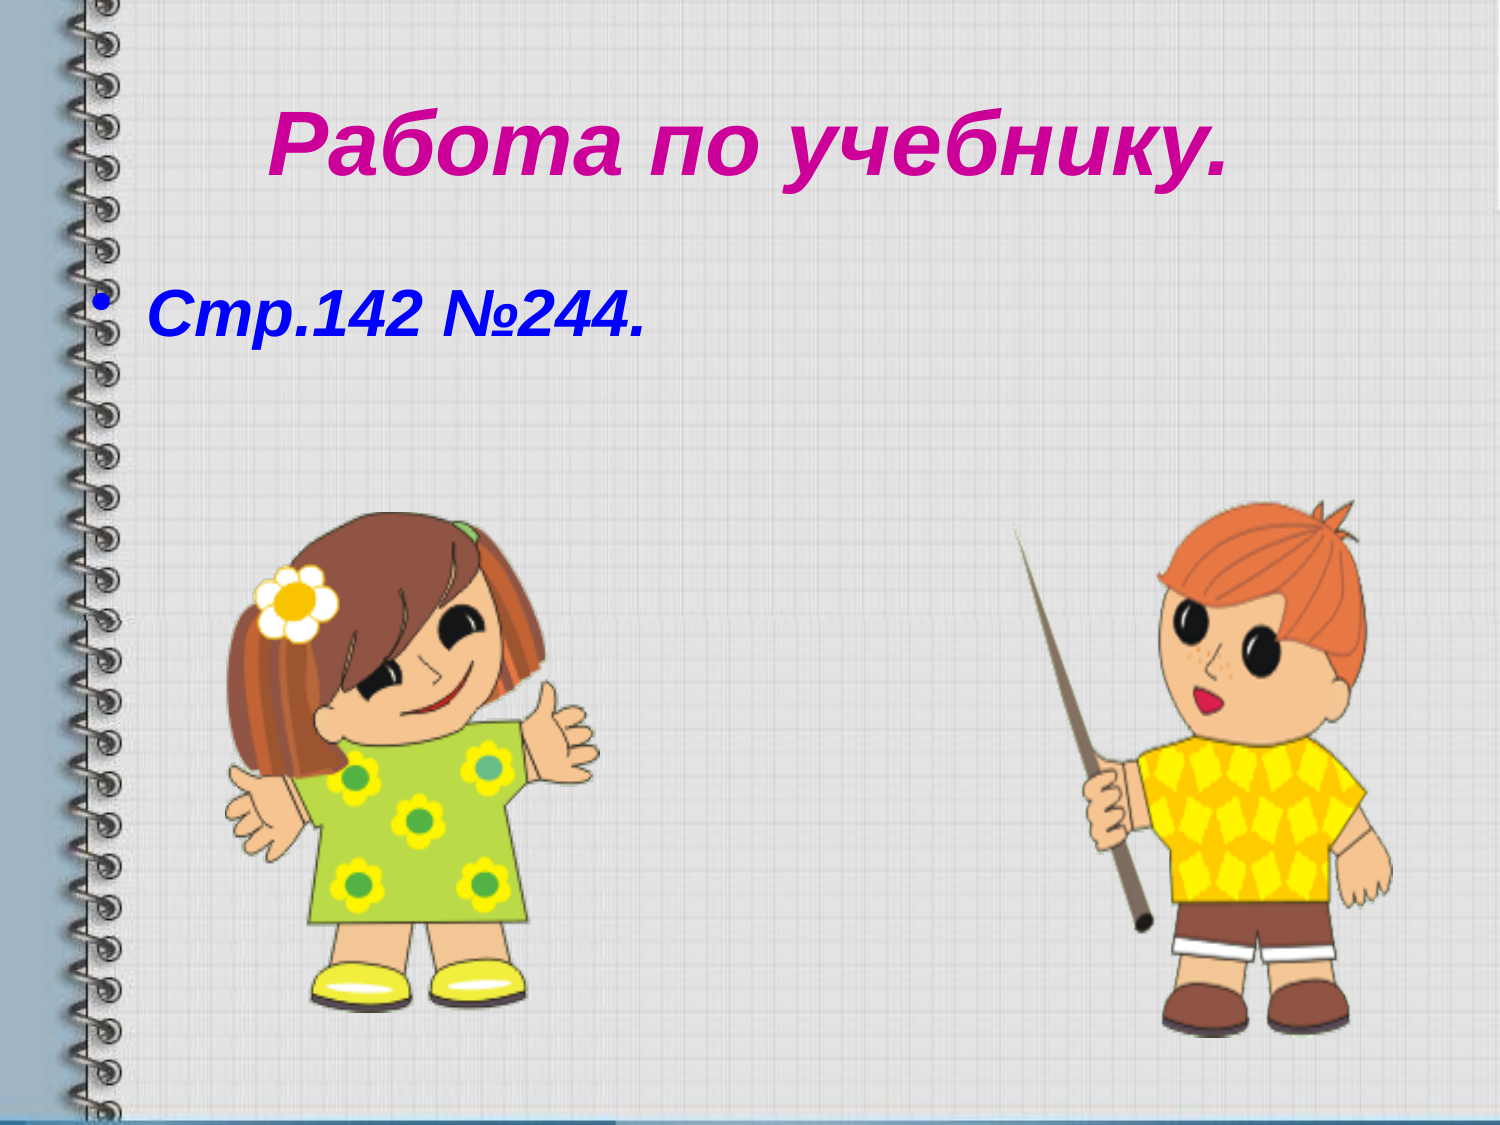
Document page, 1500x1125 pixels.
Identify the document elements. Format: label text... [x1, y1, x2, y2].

list Стр.142 №244. [74, 262, 1426, 1006]
title Работа по учебнику. [74, 44, 1426, 233]
picture [0, 0, 1500, 1125]
